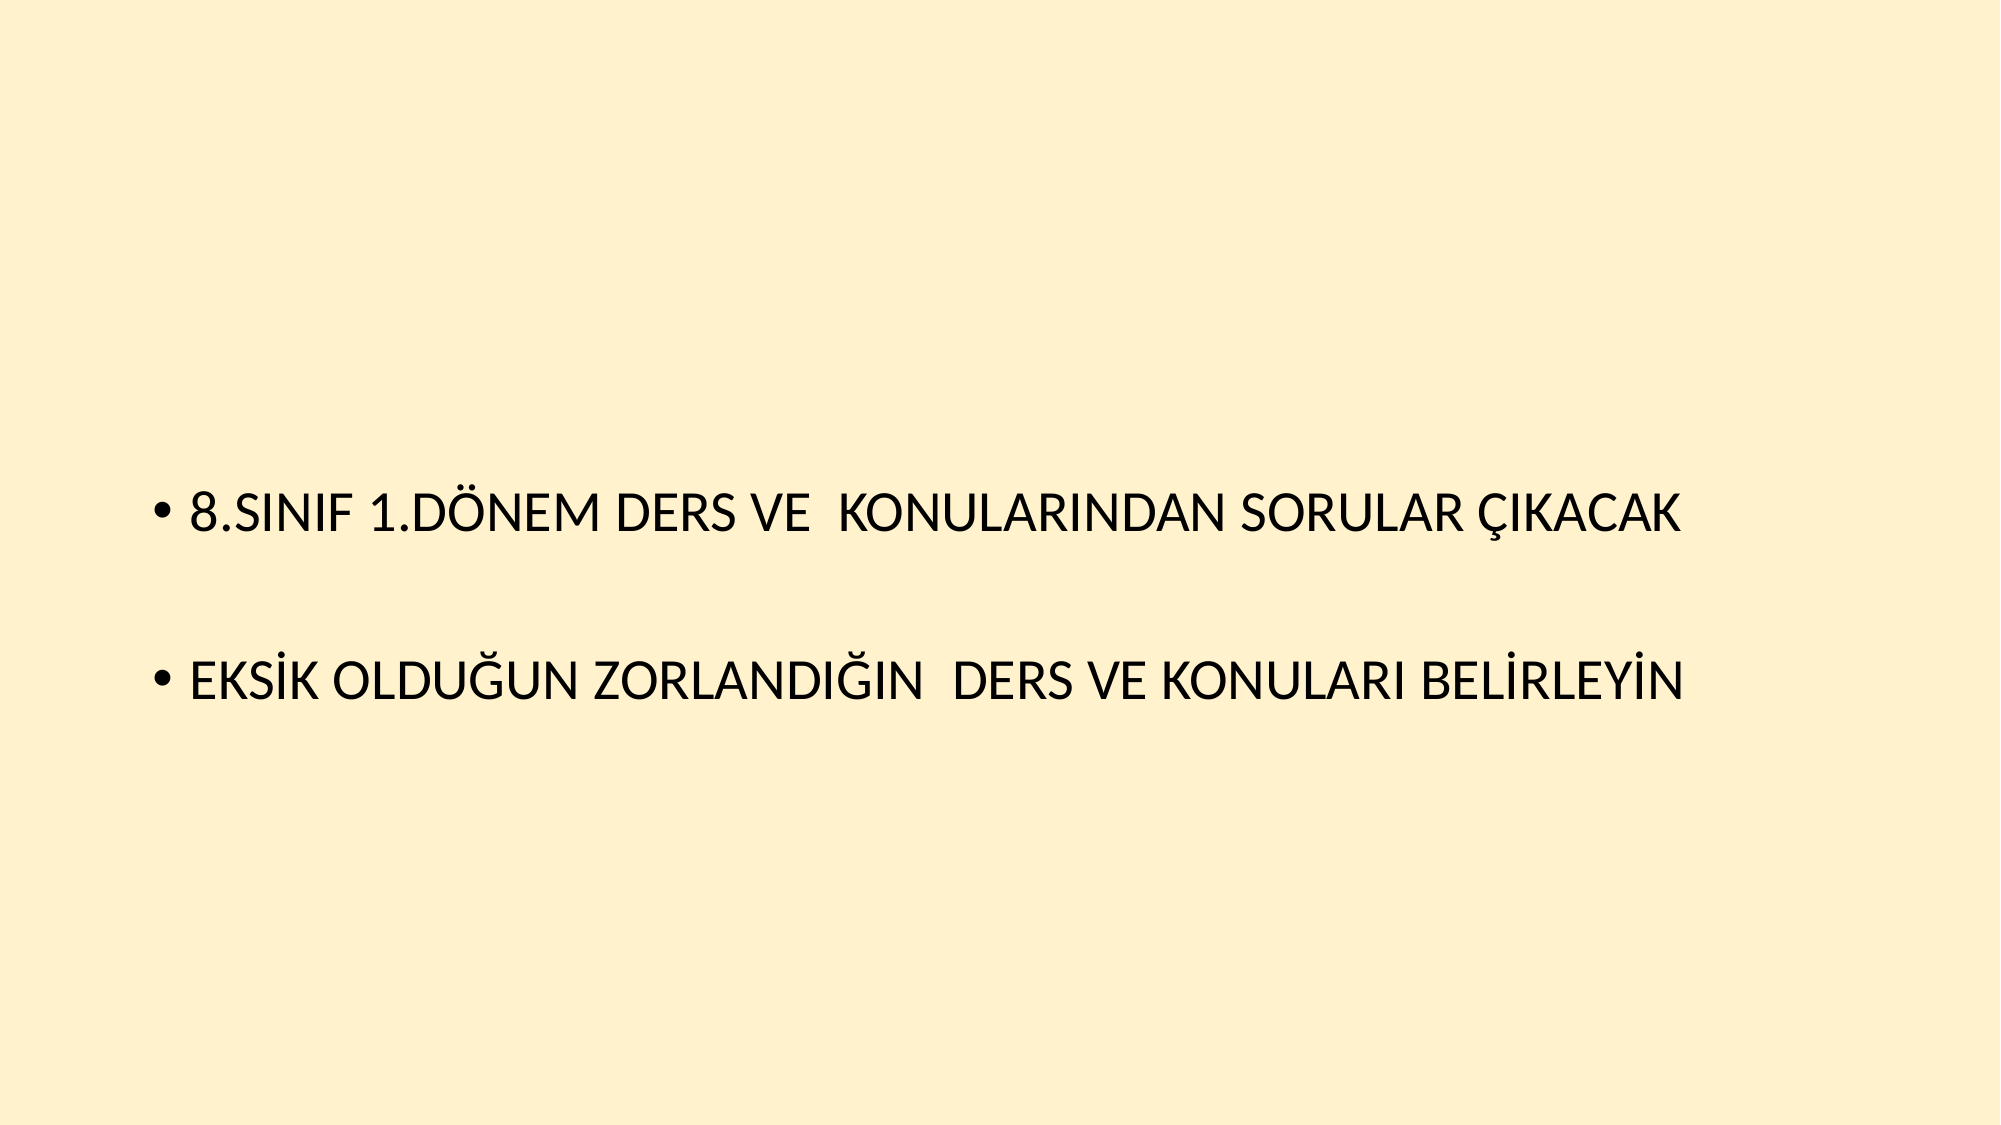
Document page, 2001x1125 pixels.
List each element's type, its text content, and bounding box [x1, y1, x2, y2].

list 8.SINIF 1.DÖNEM DERS VE KONULARINDAN SORULAR ÇIKACAK EKSİK OLDUĞUN ZORLANDIĞIN DERS VE KONULARI BELİRLEYİN [137, 299, 1863, 1014]
